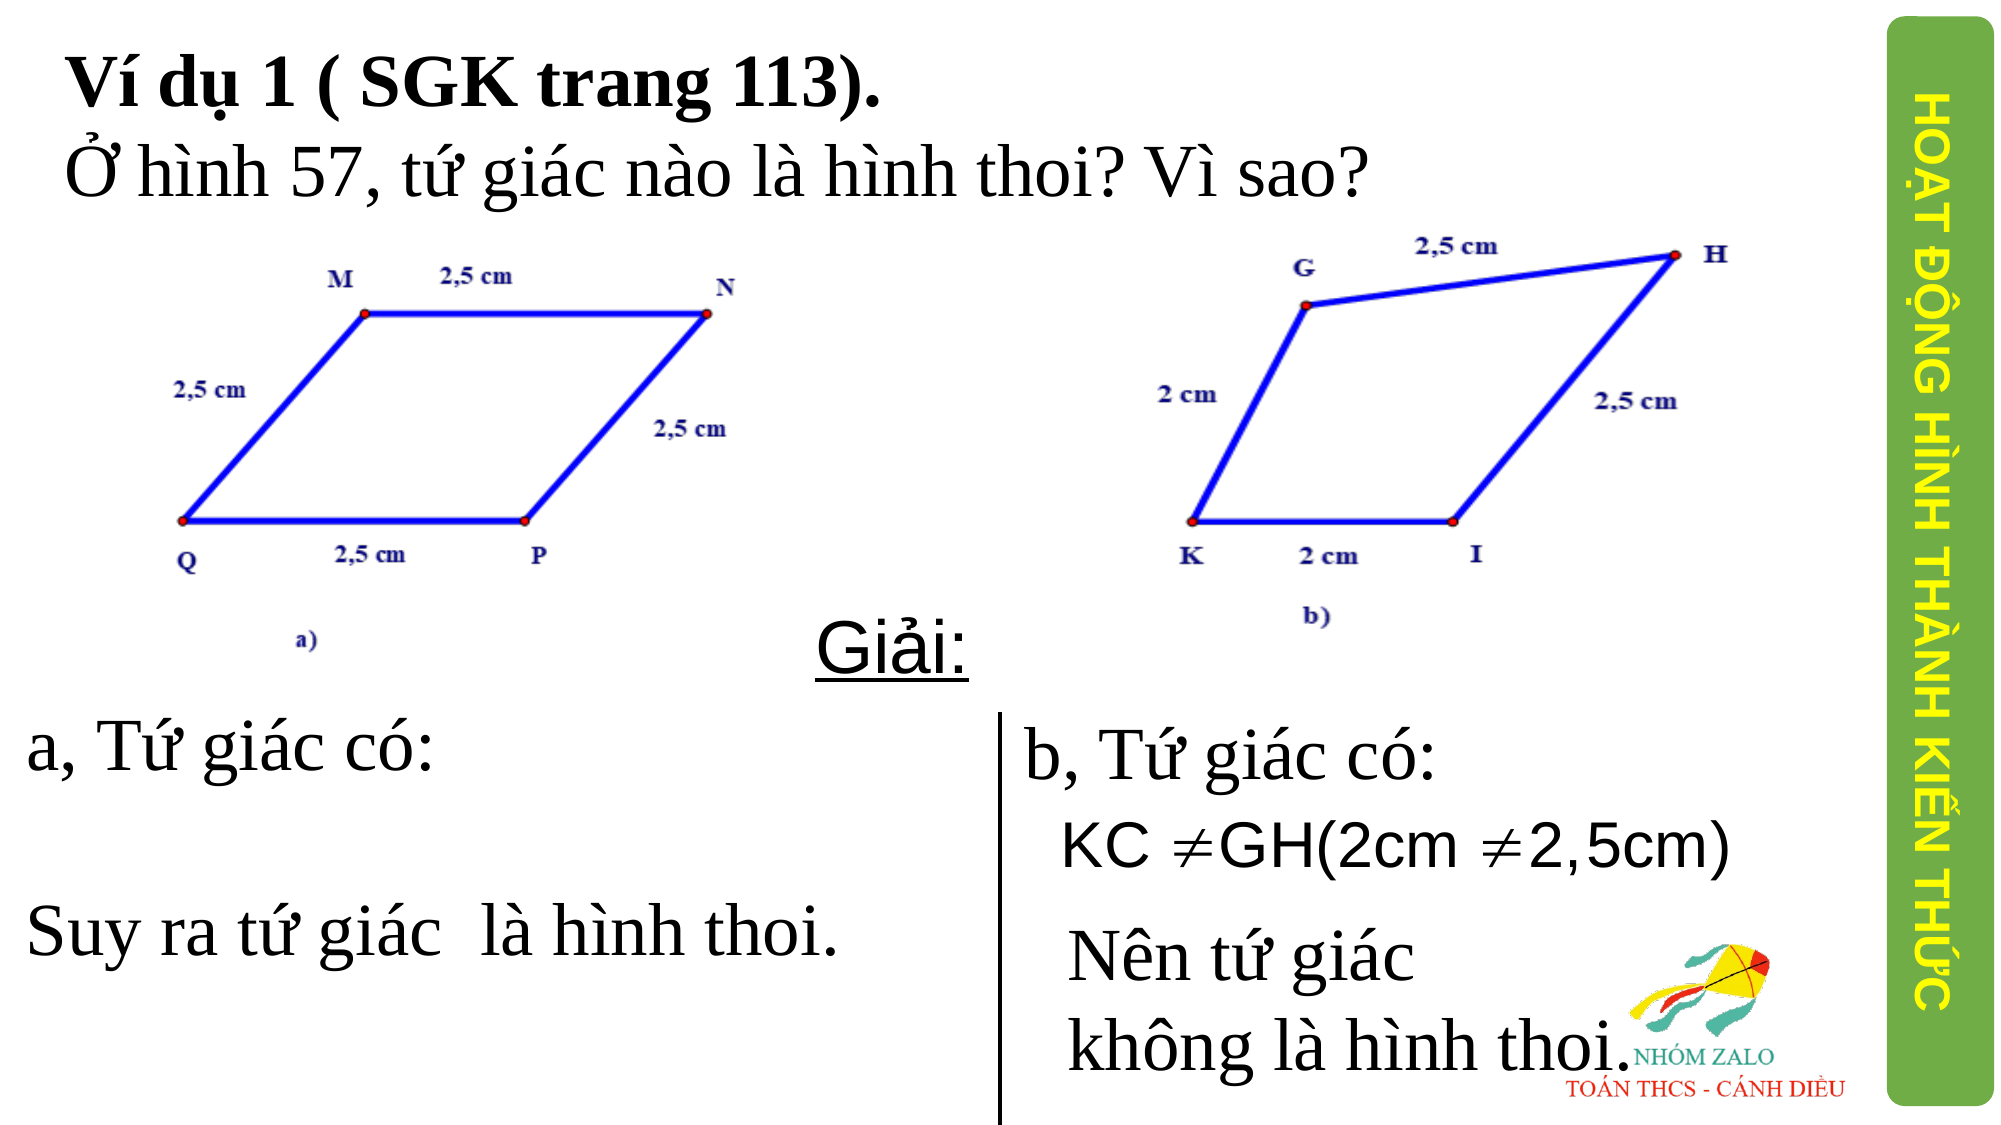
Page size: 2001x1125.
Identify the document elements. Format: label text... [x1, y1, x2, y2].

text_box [1055, 807, 1742, 894]
text_box Giải: [770, 591, 1014, 697]
picture [1543, 892, 1887, 1125]
picture [143, 235, 771, 683]
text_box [1766, 527, 2000, 636]
text_box Ví dụ 1 ( SGK trang 113). Ở hình 57, tứ giác nào là hình thoi? Vì sao? [49, 23, 1867, 219]
picture [1122, 205, 1766, 658]
